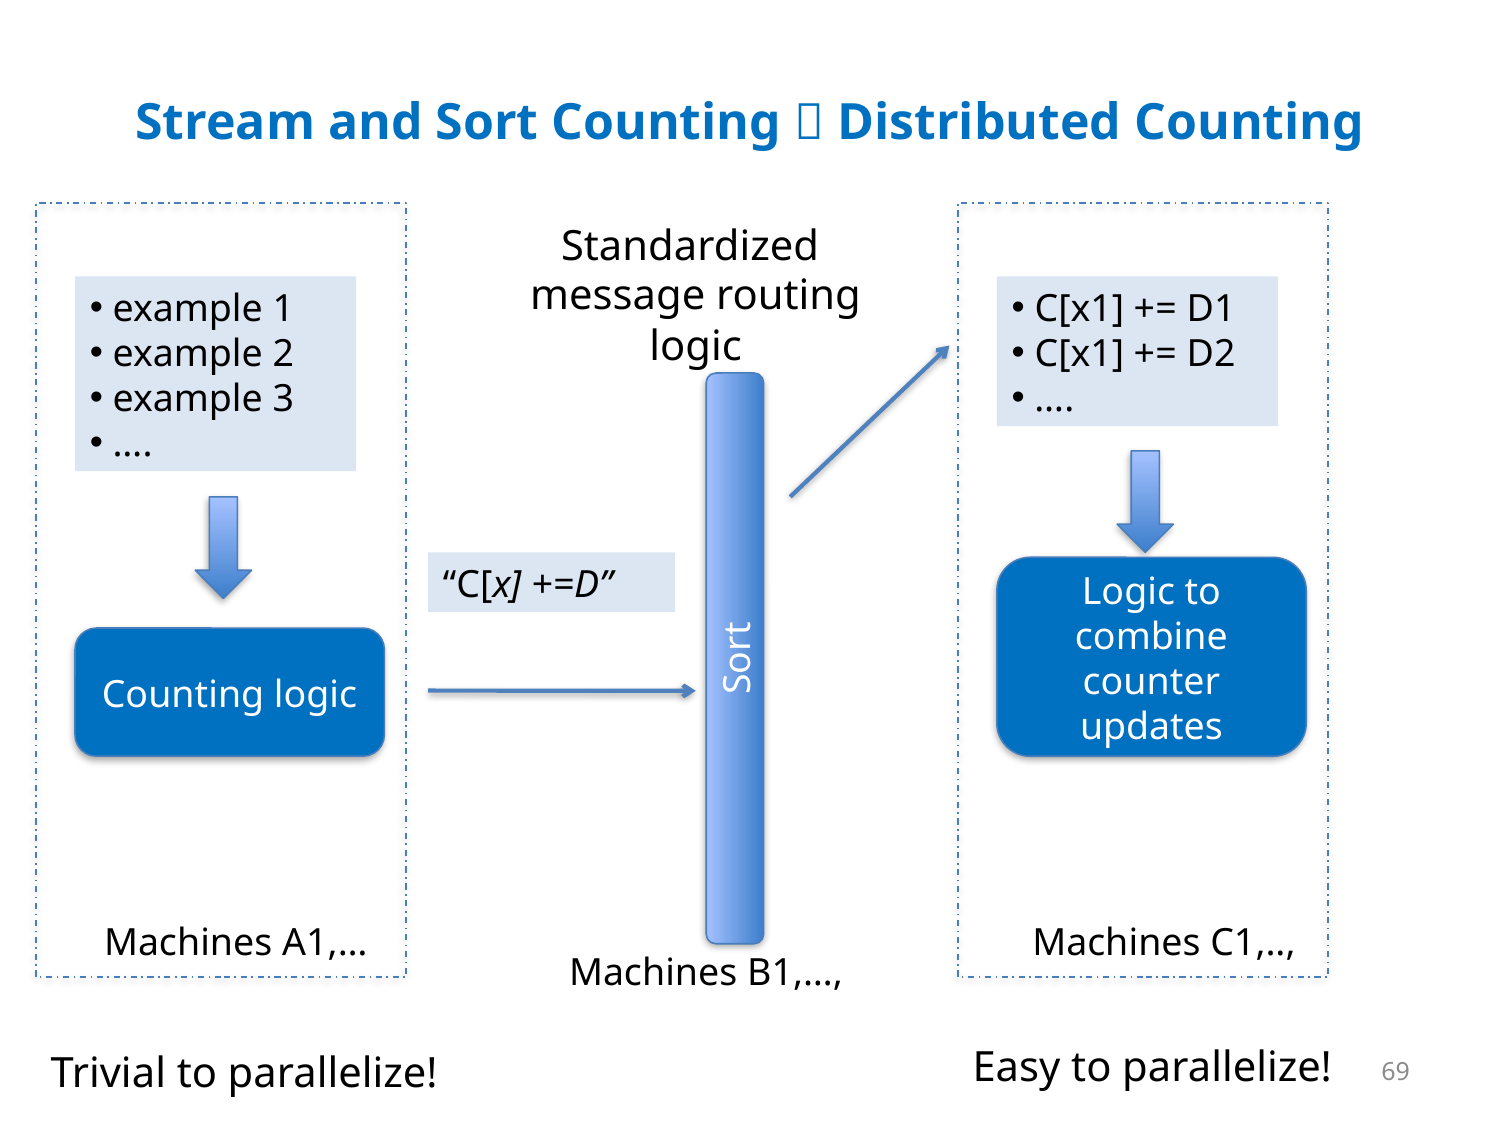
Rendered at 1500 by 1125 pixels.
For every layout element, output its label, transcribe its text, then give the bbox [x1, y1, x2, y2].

slide_number 69 [1074, 1042, 1425, 1103]
text_box [35, 202, 407, 978]
text_box Easy to parallelize! [957, 1032, 1350, 1098]
text_box “C[x] +=D” [428, 552, 675, 613]
text_box Machines A1,… [89, 910, 383, 970]
title Stream and Sort Counting  Distributed Counting [75, 45, 1425, 194]
text_box Machines C1,.., [1017, 910, 1311, 970]
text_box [789, 345, 950, 498]
text_box Sort [705, 376, 765, 940]
text_box Trivial to parallelize! [35, 1037, 534, 1103]
text_box Standardized message routing logic [478, 210, 913, 376]
text_box [957, 202, 1329, 978]
text_box Machines B1,…, [554, 940, 858, 1001]
